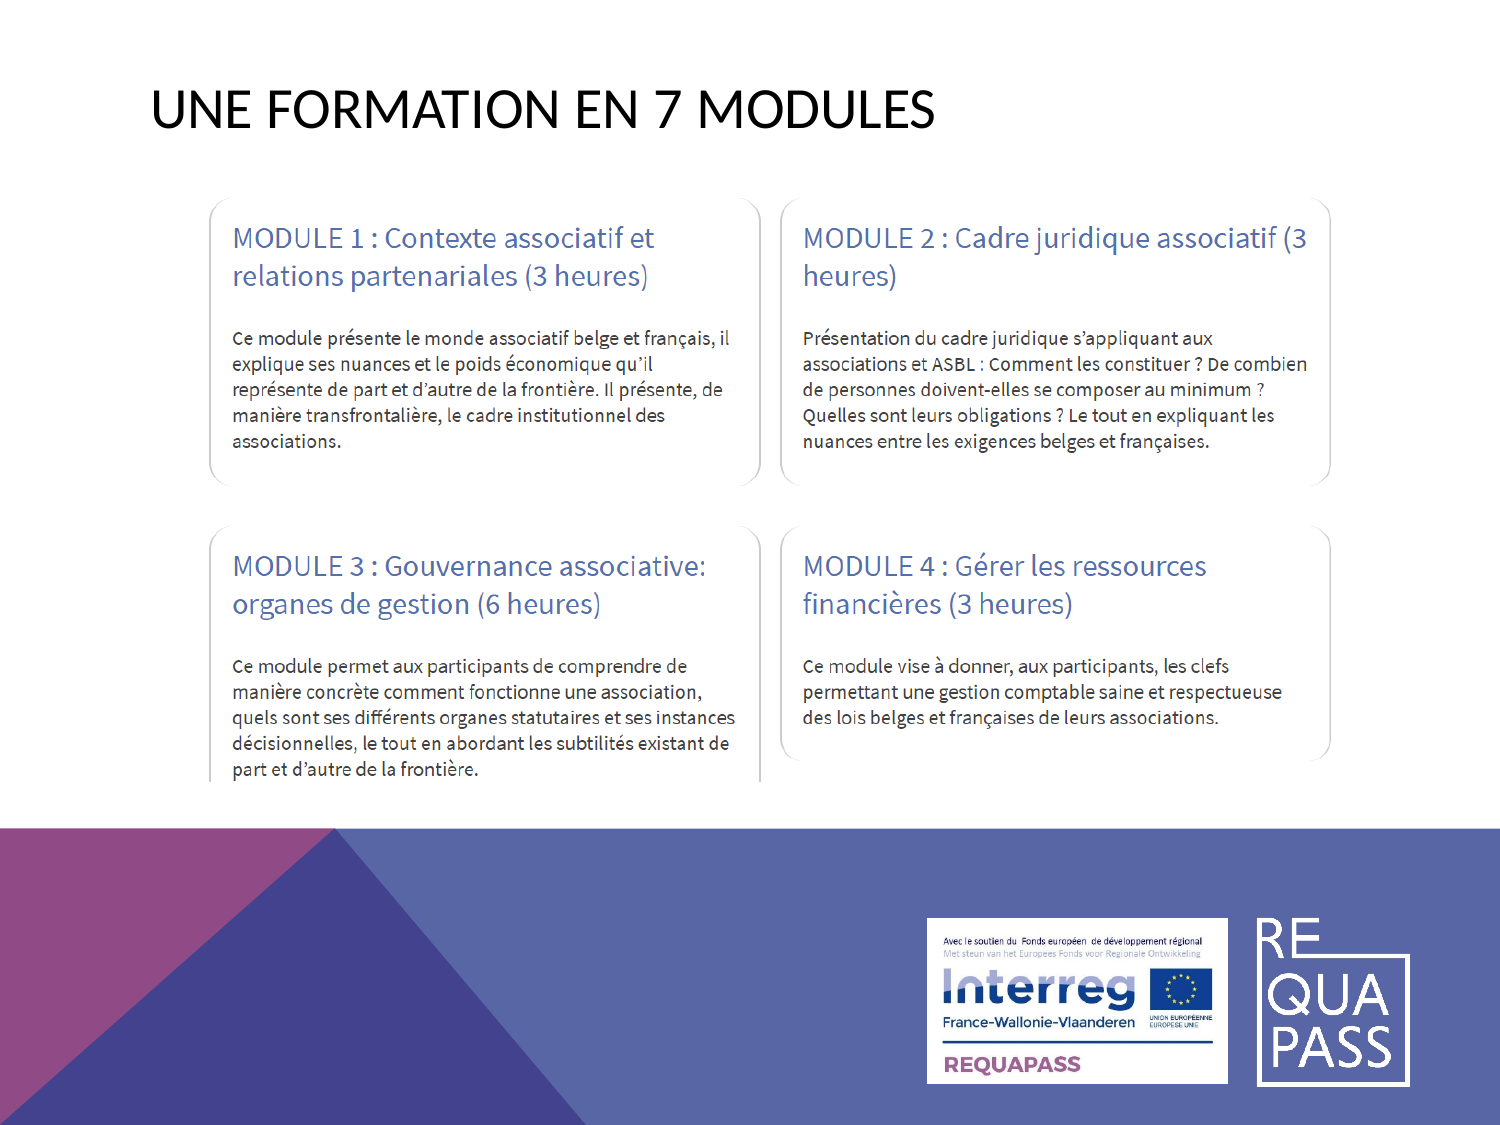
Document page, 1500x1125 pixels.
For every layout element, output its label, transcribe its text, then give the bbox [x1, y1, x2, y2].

picture [134, 185, 1411, 783]
picture [927, 887, 1452, 1124]
title Une formation en 7 modules [135, 60, 1369, 150]
